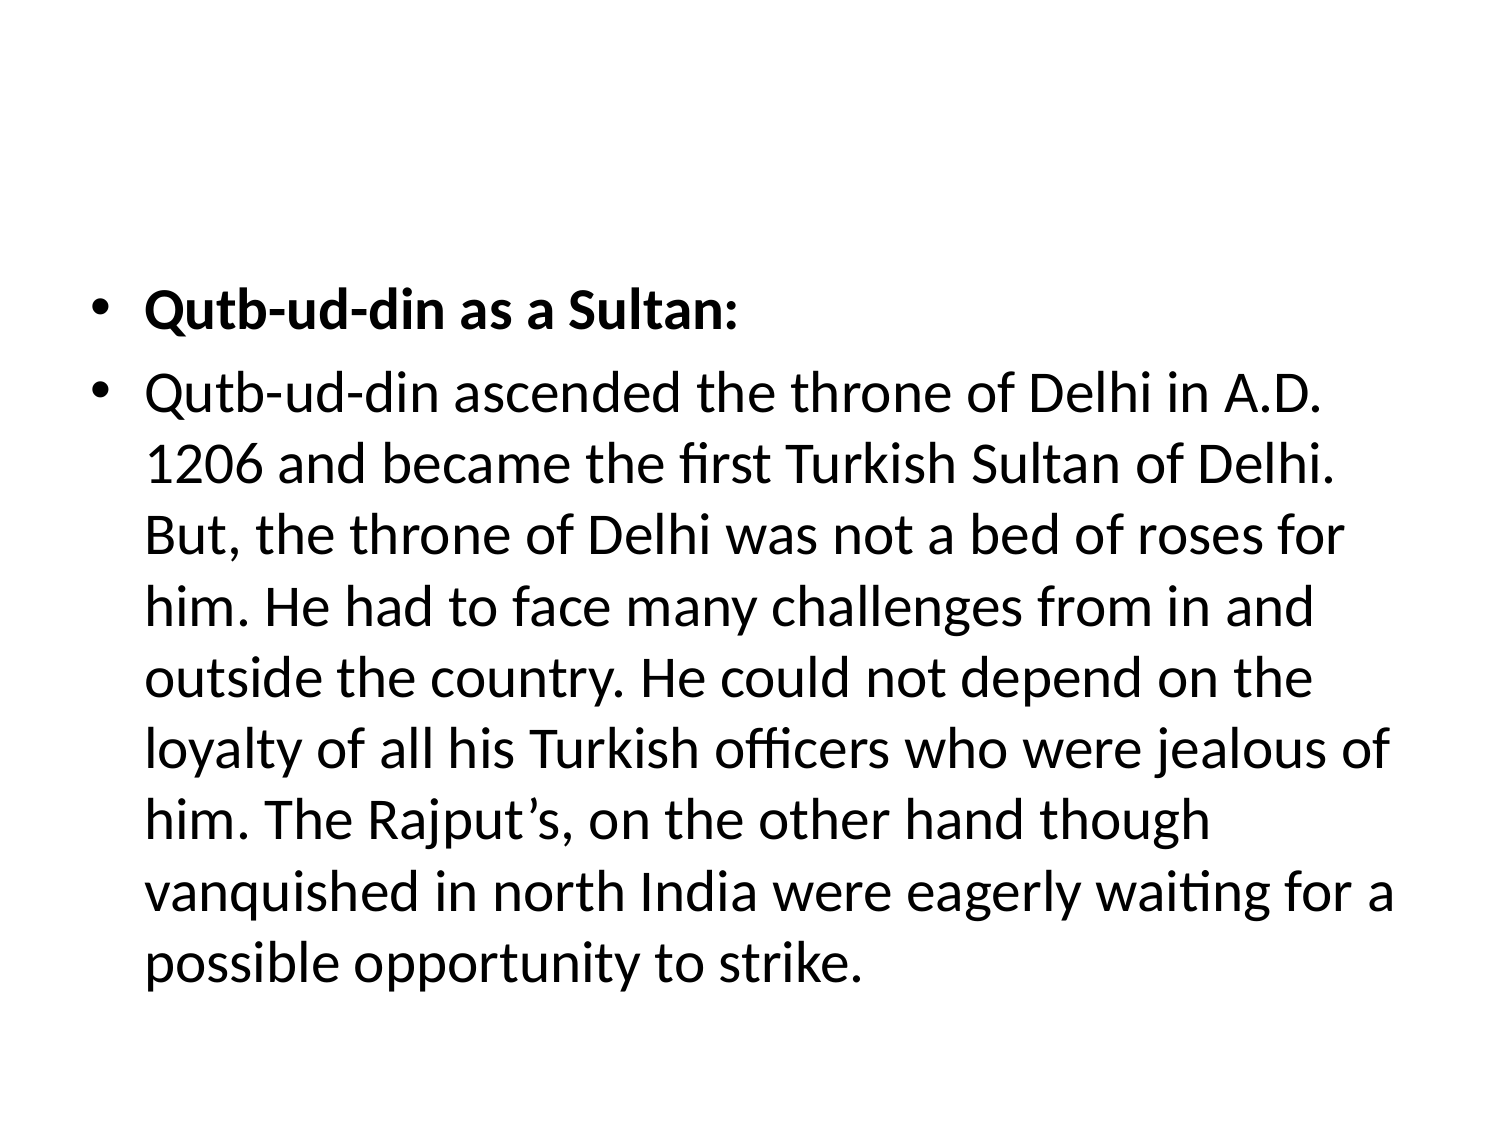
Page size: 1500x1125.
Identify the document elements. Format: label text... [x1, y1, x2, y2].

list Qutb-ud-din as a Sultan: Qutb-ud-din ascended the throne of Delhi in A.D. 1206 and became the first Turkish Sultan of Delhi. But, the throne of Delhi was not a bed of roses for him. He had to face many challenges from in and outside the country. He could not depend on the loyalty of all his Turkish officers who were jealous of him. The Rajput’s, on the other hand though vanquished in north India were eagerly waiting for a possible opportunity to strike. [75, 262, 1425, 1005]
